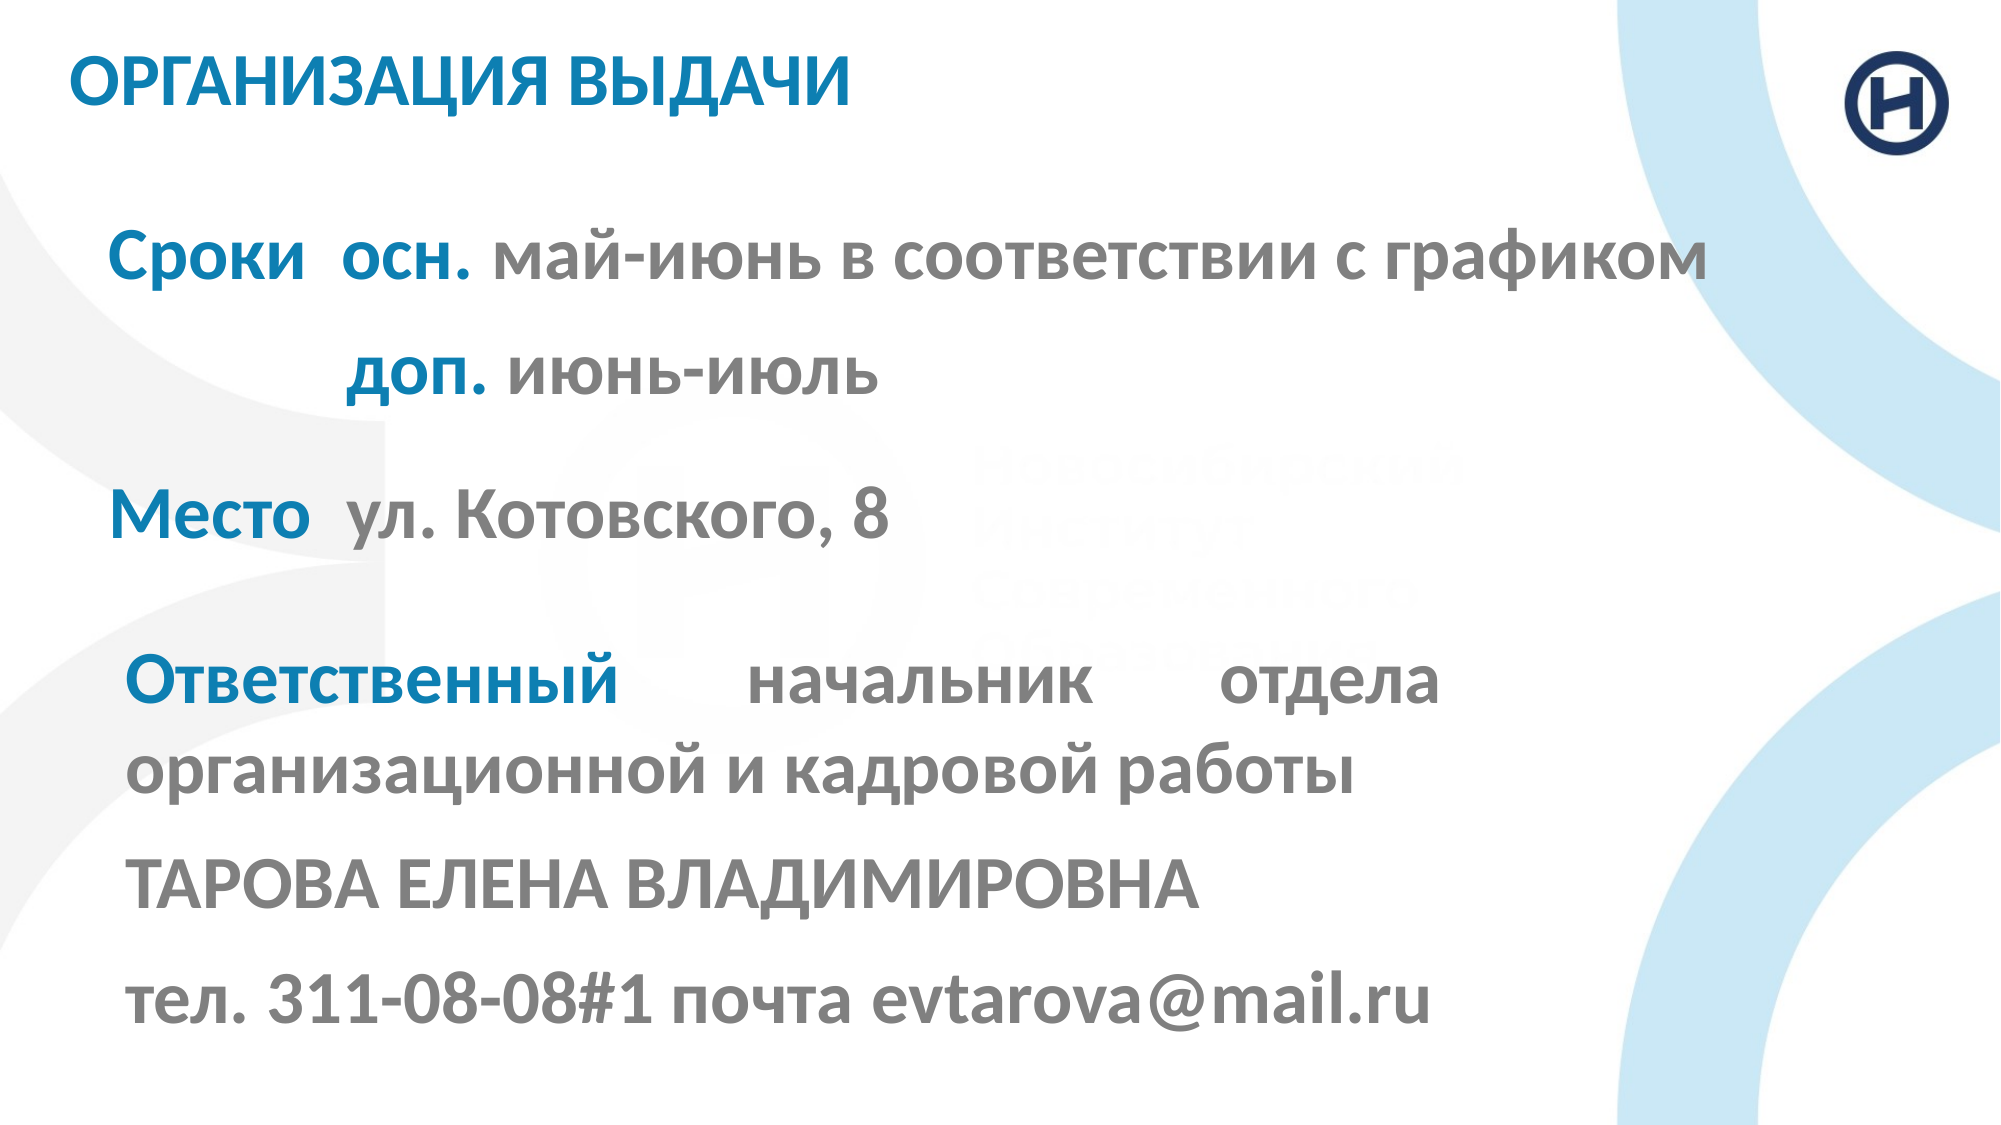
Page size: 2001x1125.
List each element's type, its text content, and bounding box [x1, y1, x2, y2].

text_box Ответственный начальник отдела организационной и кадровой работы ТАРОВА ЕЛЕНА ВЛАДИМИРОВНА тел. 311-08-08#1 почта evtarova@mail.ru [110, 621, 1457, 1125]
picture [0, 0, 2001, 1125]
text_box ОРГАНИЗАЦИЯ ВЫДАЧИ [54, 19, 1304, 144]
text_box Место ул. Котовского, 8 [93, 532, 1681, 561]
text_box Сроки осн. май-июнь в соответствии с графиком доп. июнь-июль [93, 197, 1760, 532]
